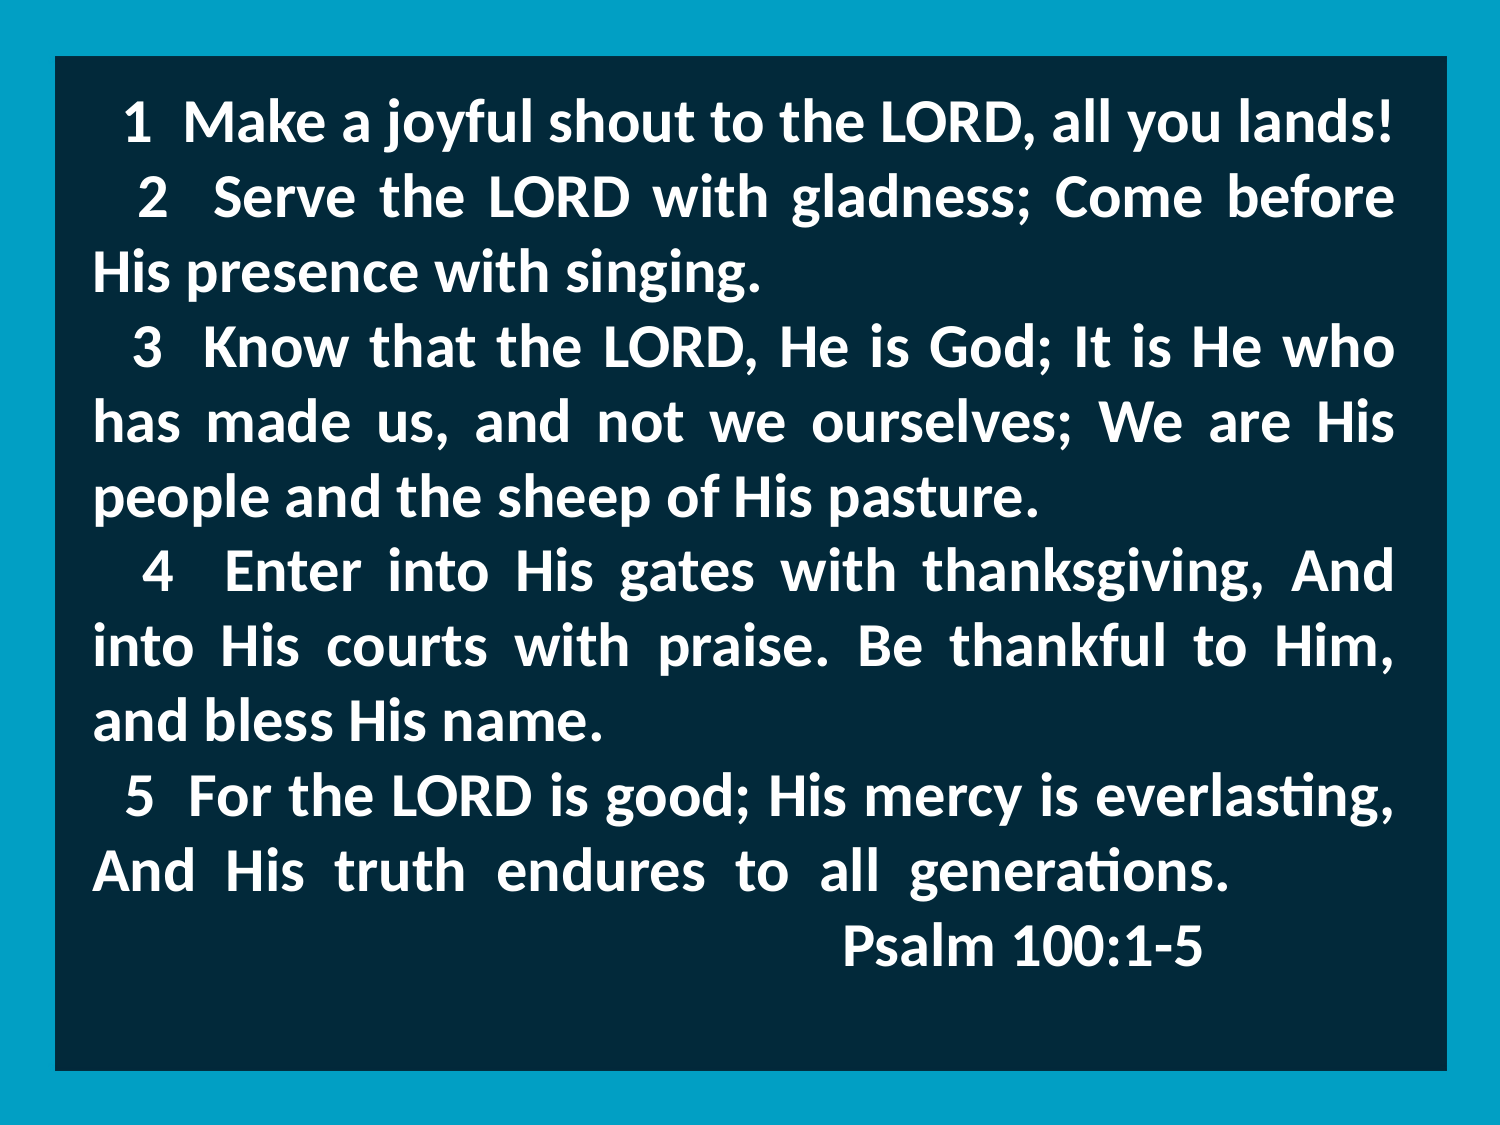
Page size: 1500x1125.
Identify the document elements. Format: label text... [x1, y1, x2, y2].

text_box 1 Make a joyful shout to the LORD, all you lands! 2 Serve the LORD with gladness; Come before His presence with singing. 3 Know that the LORD, He is God; It is He who has made us, and not we ourselves; We are His people and the sheep of His pasture. 4 Enter into His gates with thanksgiving, And into His courts with praise. Be thankful to Him, and bless His name. 5 For the LORD is good; His mercy is everlasting, And His truth endures to all generations. Psalm 100:1-5 [77, 72, 1413, 987]
